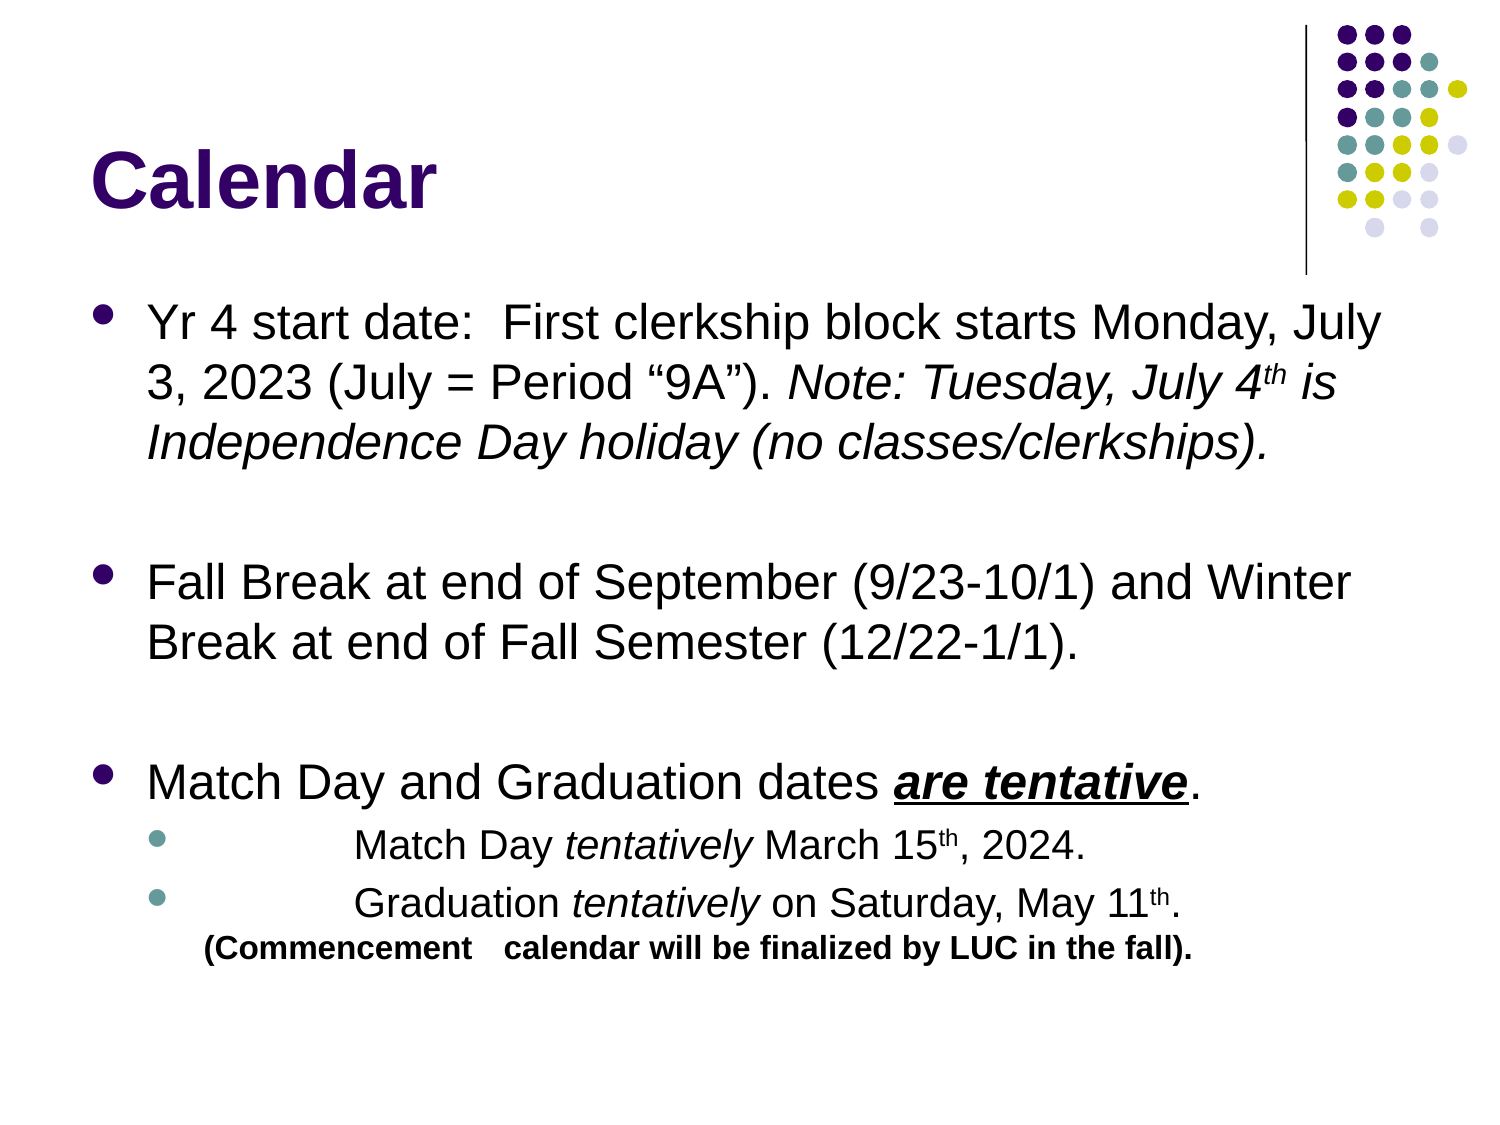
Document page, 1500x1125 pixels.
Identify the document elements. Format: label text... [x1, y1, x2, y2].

title Calendar [75, 20, 1313, 233]
list Yr 4 start date: First clerkship block starts Monday, July 3, 2023 (July = Period “9A”). Note: Tuesday, July 4th is Independence Day holiday (no classes/clerkships). Fall Break at end of September (9/23-10/1) and Winter Break at end of Fall Semester (12/22-1/1). Match Day and Graduation dates are tentative. Match Day tentatively March 15th, 2024. Graduation tentatively on Saturday, May 11th. (Commencement calendar will be finalized by LUC in the fall). [75, 282, 1425, 1006]
